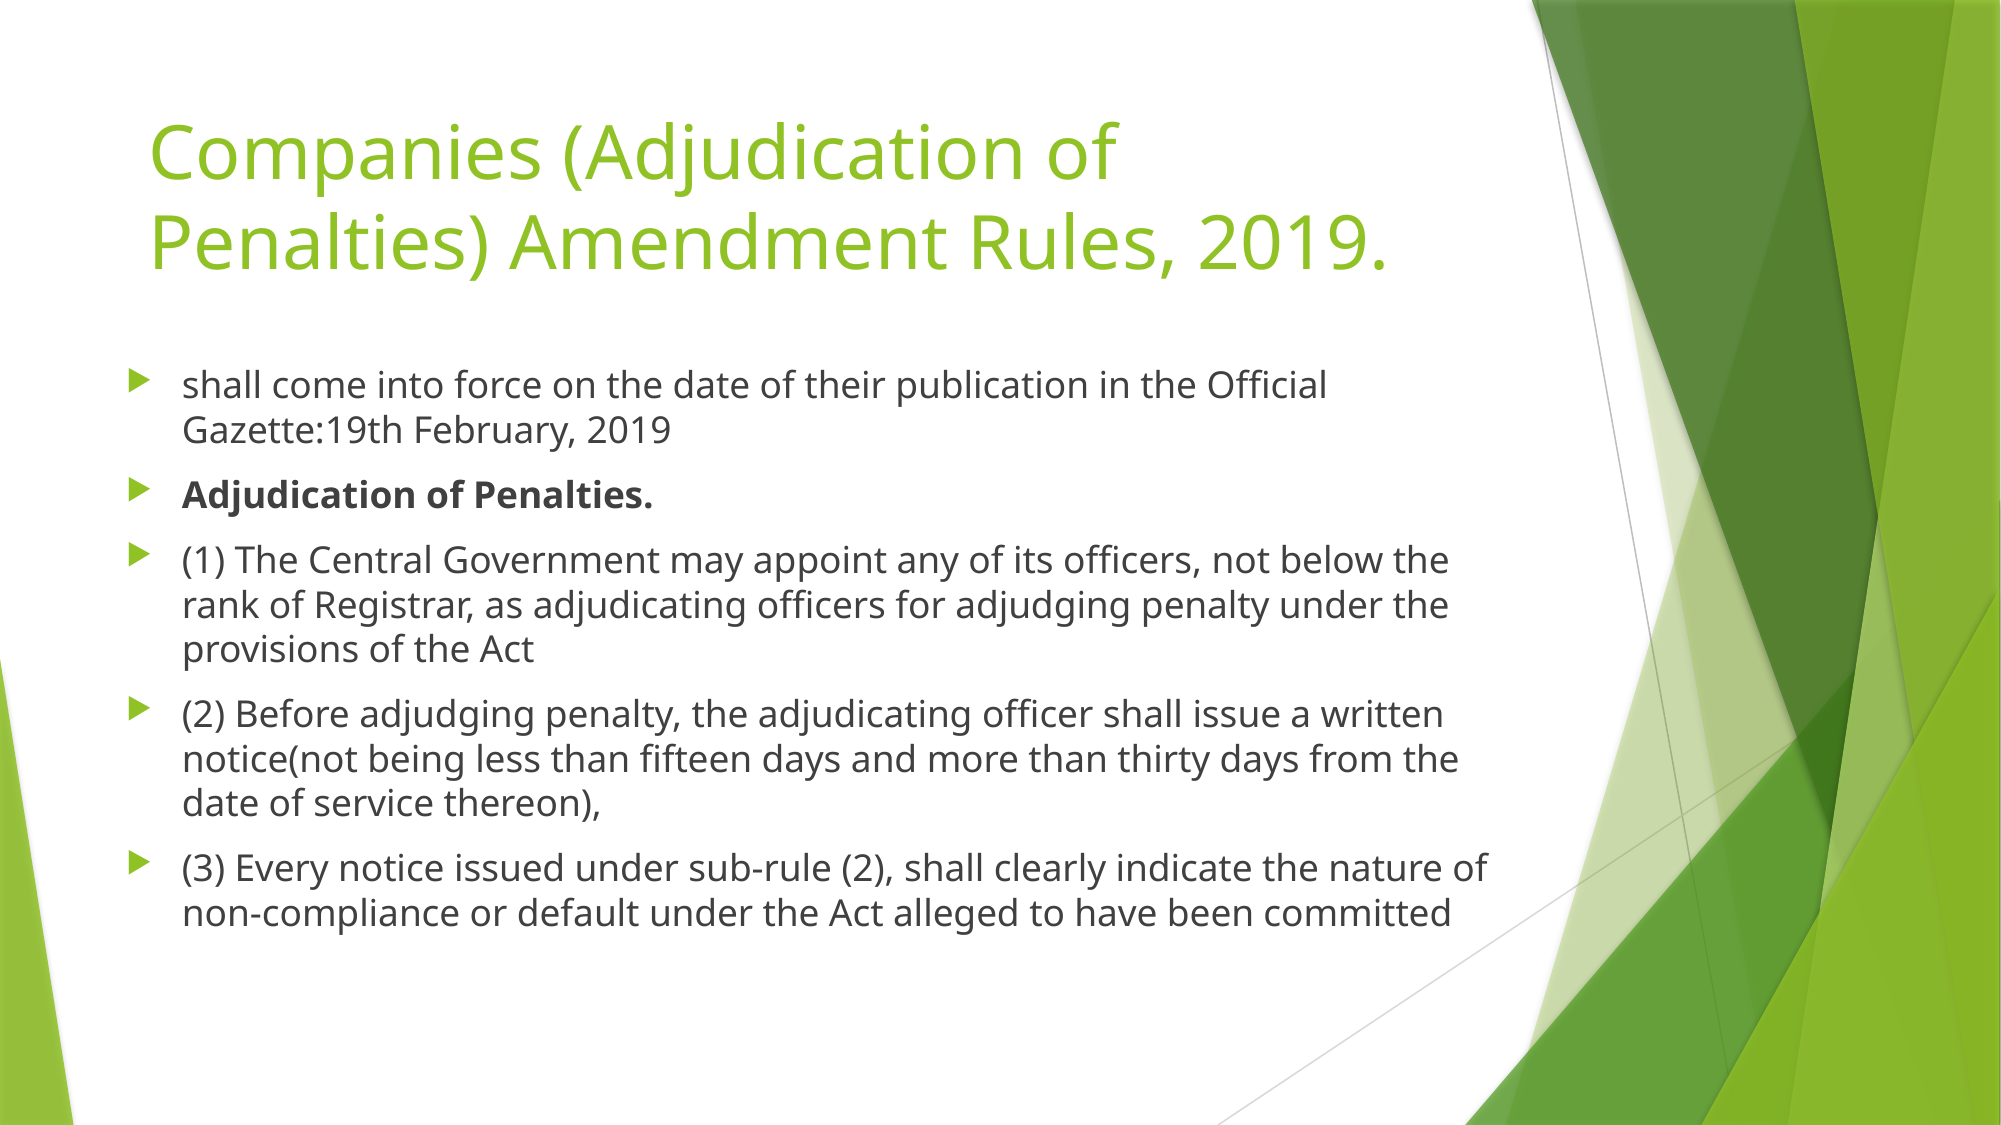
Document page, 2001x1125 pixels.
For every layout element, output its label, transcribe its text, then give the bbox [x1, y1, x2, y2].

title Companies (Adjudication of Penalties) Amendment Rules, 2019. [133, 97, 1544, 314]
list shall come into force on the date of their publication in the Official Gazette:19th February, 2019 Adjudication of Penalties. (1) The Central Government may appoint any of its officers, not below the rank of Registrar, as adjudicating officers for adjudging penalty under the provisions of the Act (2) Before adjudging penalty, the adjudicating officer shall issue a written notice(not being less than fifteen days and more than thirty days from the date of service thereon), (3) Every notice issued under sub-rule (2), shall clearly indicate the nature of non-compliance or default under the Act alleged to have been committed [111, 354, 1522, 992]
